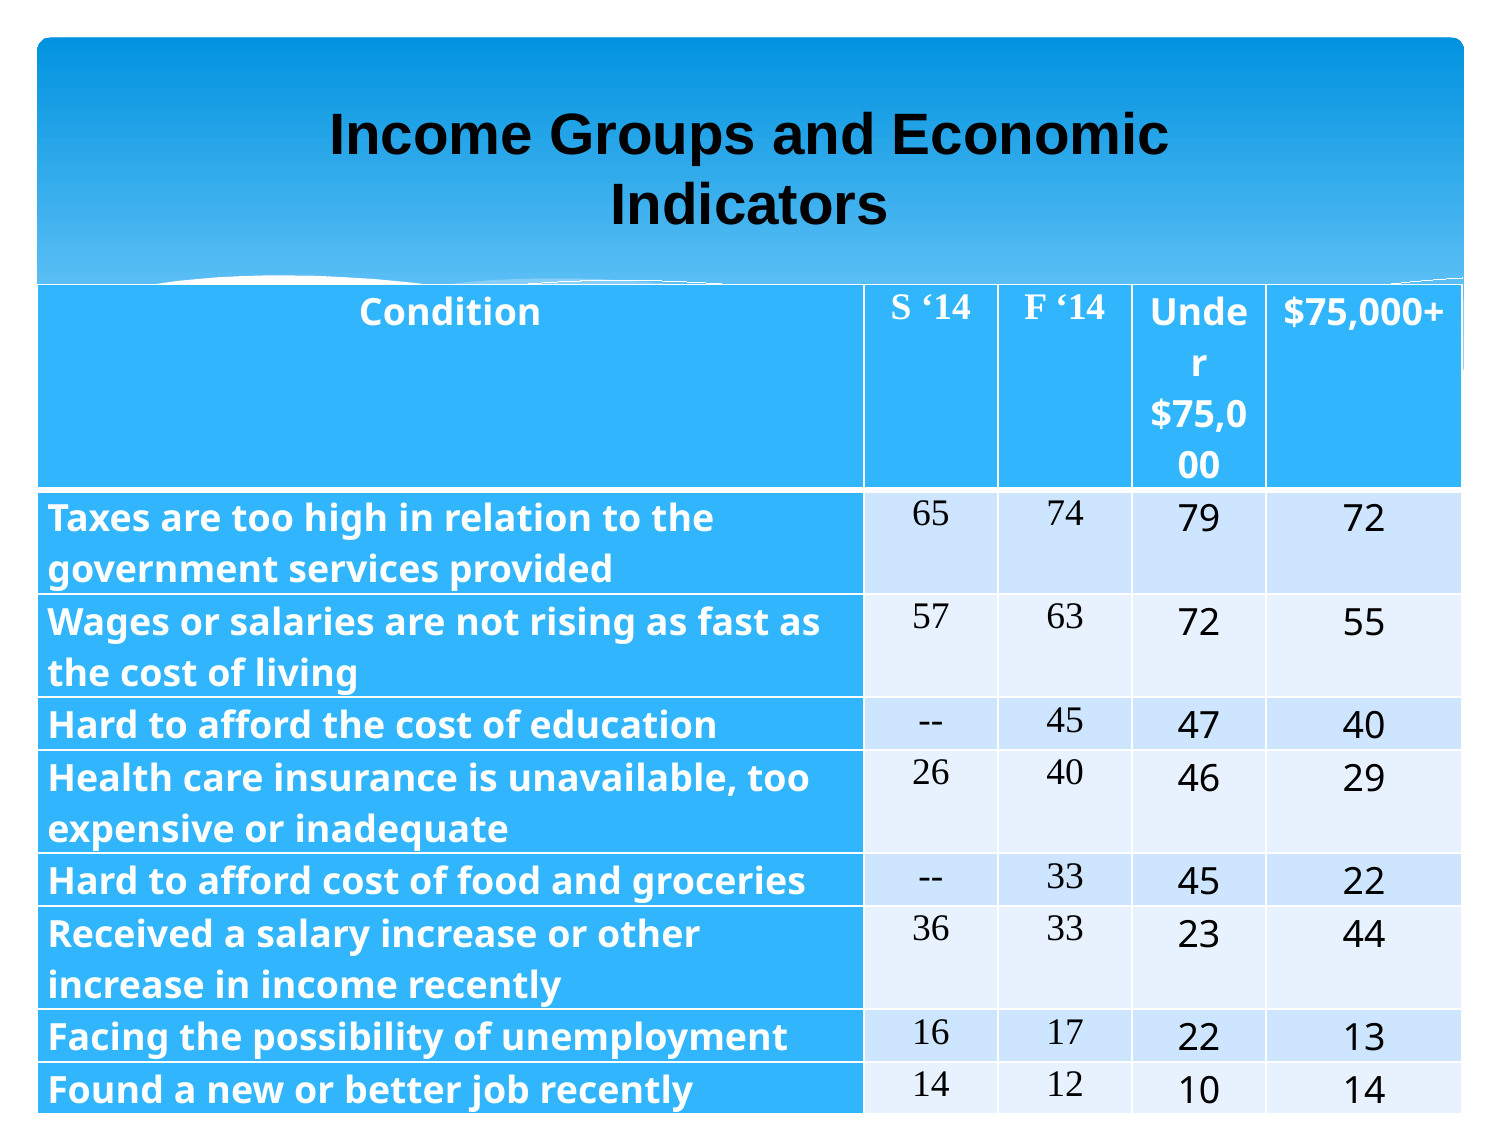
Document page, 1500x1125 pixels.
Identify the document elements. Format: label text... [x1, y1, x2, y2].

table_cell 23 [1133, 907, 1265, 1008]
table_cell Received a salary increase or other increase in income recently [38, 907, 863, 1008]
table_cell Health care insurance is unavailable, too expensive or inadequate [38, 751, 863, 852]
table_header Condition [38, 285, 863, 487]
table_cell 45 [999, 698, 1131, 749]
table_cell 10 [1133, 1063, 1265, 1113]
table_cell 65 [865, 493, 997, 593]
table_cell 29 [1267, 751, 1461, 852]
table_cell Wages or salaries are not rising as fast as the cost of living [38, 595, 863, 696]
table_cell Taxes are too high in relation to the government services provided [38, 493, 863, 593]
table_cell 47 [1133, 698, 1265, 749]
table_cell 13 [1267, 1010, 1461, 1061]
table_header $75,000+ [1267, 285, 1461, 487]
table_cell 72 [1267, 493, 1461, 593]
table_cell 72 [1133, 595, 1265, 696]
text_box Income Groups and Economic Indicators [187, 88, 1313, 289]
table_cell 33 [999, 907, 1131, 1008]
table_header S ‘14 [865, 289, 997, 487]
table_cell Hard to afford cost of food and groceries [38, 854, 863, 905]
table_cell 79 [1133, 493, 1265, 593]
table_cell 63 [999, 595, 1131, 696]
table_cell 57 [865, 595, 997, 696]
table_cell -- [865, 854, 997, 905]
table_cell 33 [999, 854, 1131, 905]
table_header F ‘14 [999, 289, 1131, 487]
table_cell 16 [865, 1010, 997, 1061]
table_cell Found a new or better job recently [38, 1063, 863, 1113]
table_cell Hard to afford the cost of education [38, 698, 863, 749]
table_cell 40 [999, 751, 1131, 852]
table_cell 12 [999, 1063, 1131, 1113]
table_cell 74 [999, 493, 1131, 593]
table_cell 22 [1267, 854, 1461, 905]
table_cell 55 [1267, 595, 1461, 696]
table_cell 14 [865, 1063, 997, 1113]
table_header Under $75,000 [1133, 289, 1265, 487]
table_cell 14 [1267, 1063, 1461, 1113]
table_cell 36 [865, 907, 997, 1008]
table_cell 44 [1267, 907, 1461, 1008]
table_cell 46 [1133, 751, 1265, 852]
table_cell 17 [999, 1010, 1131, 1061]
table_cell -- [865, 698, 997, 749]
table_cell 40 [1267, 698, 1461, 749]
table_cell 45 [1133, 854, 1265, 905]
table_cell Facing the possibility of unemployment [38, 1010, 863, 1061]
table_cell 26 [865, 751, 997, 852]
table_cell 22 [1133, 1010, 1265, 1061]
